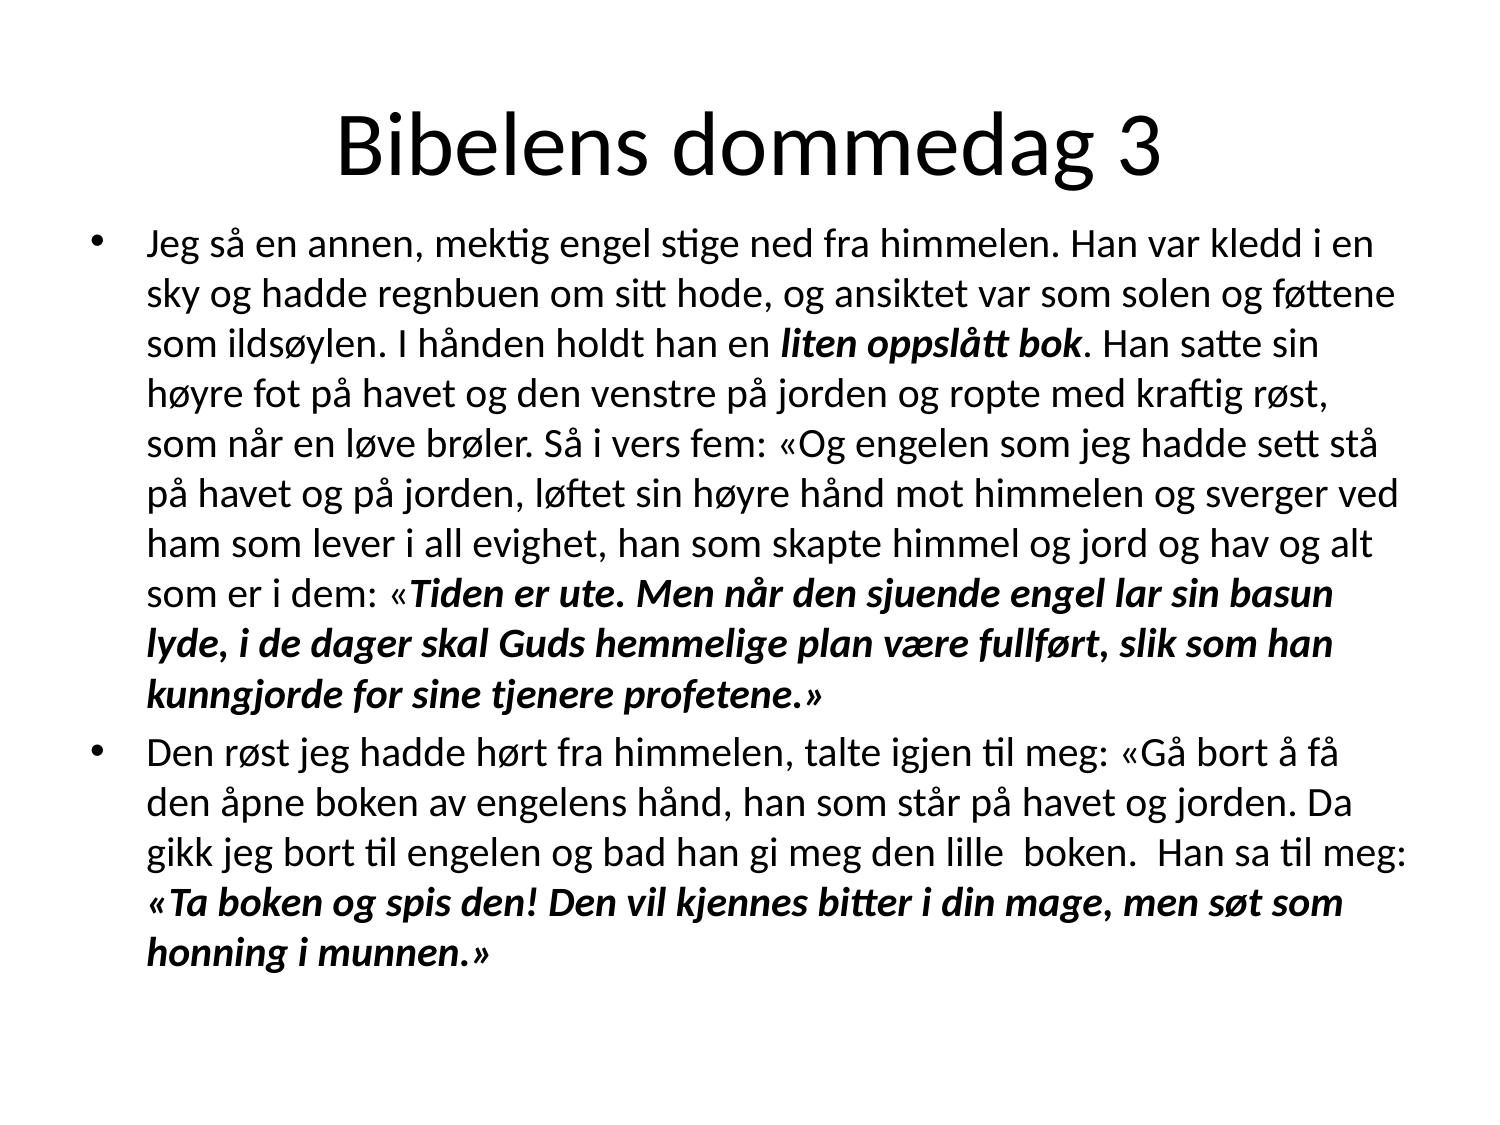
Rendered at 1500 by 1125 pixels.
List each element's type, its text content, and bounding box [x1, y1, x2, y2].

title Bibelens dommedag 3 [75, 45, 1425, 208]
list Jeg så en annen, mektig engel stige ned fra himmelen. Han var kledd i en sky og hadde regnbuen om sitt hode, og ansiktet var som solen og føttene som ildsøylen. I hånden holdt han en liten oppslått bok. Han satte sin høyre fot på havet og den venstre på jorden og ropte med kraftig røst, som når en løve brøler. Så i vers fem: «Og engelen som jeg hadde sett stå på havet og på jorden, løftet sin høyre hånd mot himmelen og sverger ved ham som lever i all evighet, han som skapte himmel og jord og hav og alt som er i dem: «Tiden er ute. Men når den sjuende engel lar sin basun lyde, i de dager skal Guds hemmelige plan være fullført, slik som han kunngjorde for sine tjenere profetene.» Den røst jeg hadde hørt fra himmelen, talte igjen til meg: «Gå bort å få den åpne boken av engelens hånd, han som står på havet og jorden. Da gikk jeg bort til engelen og bad han gi meg den lille boken. Han sa til meg: «Ta boken og spis den! Den vil kjennes bitter i din mage, men søt som honning i munnen.» [75, 208, 1425, 1059]
